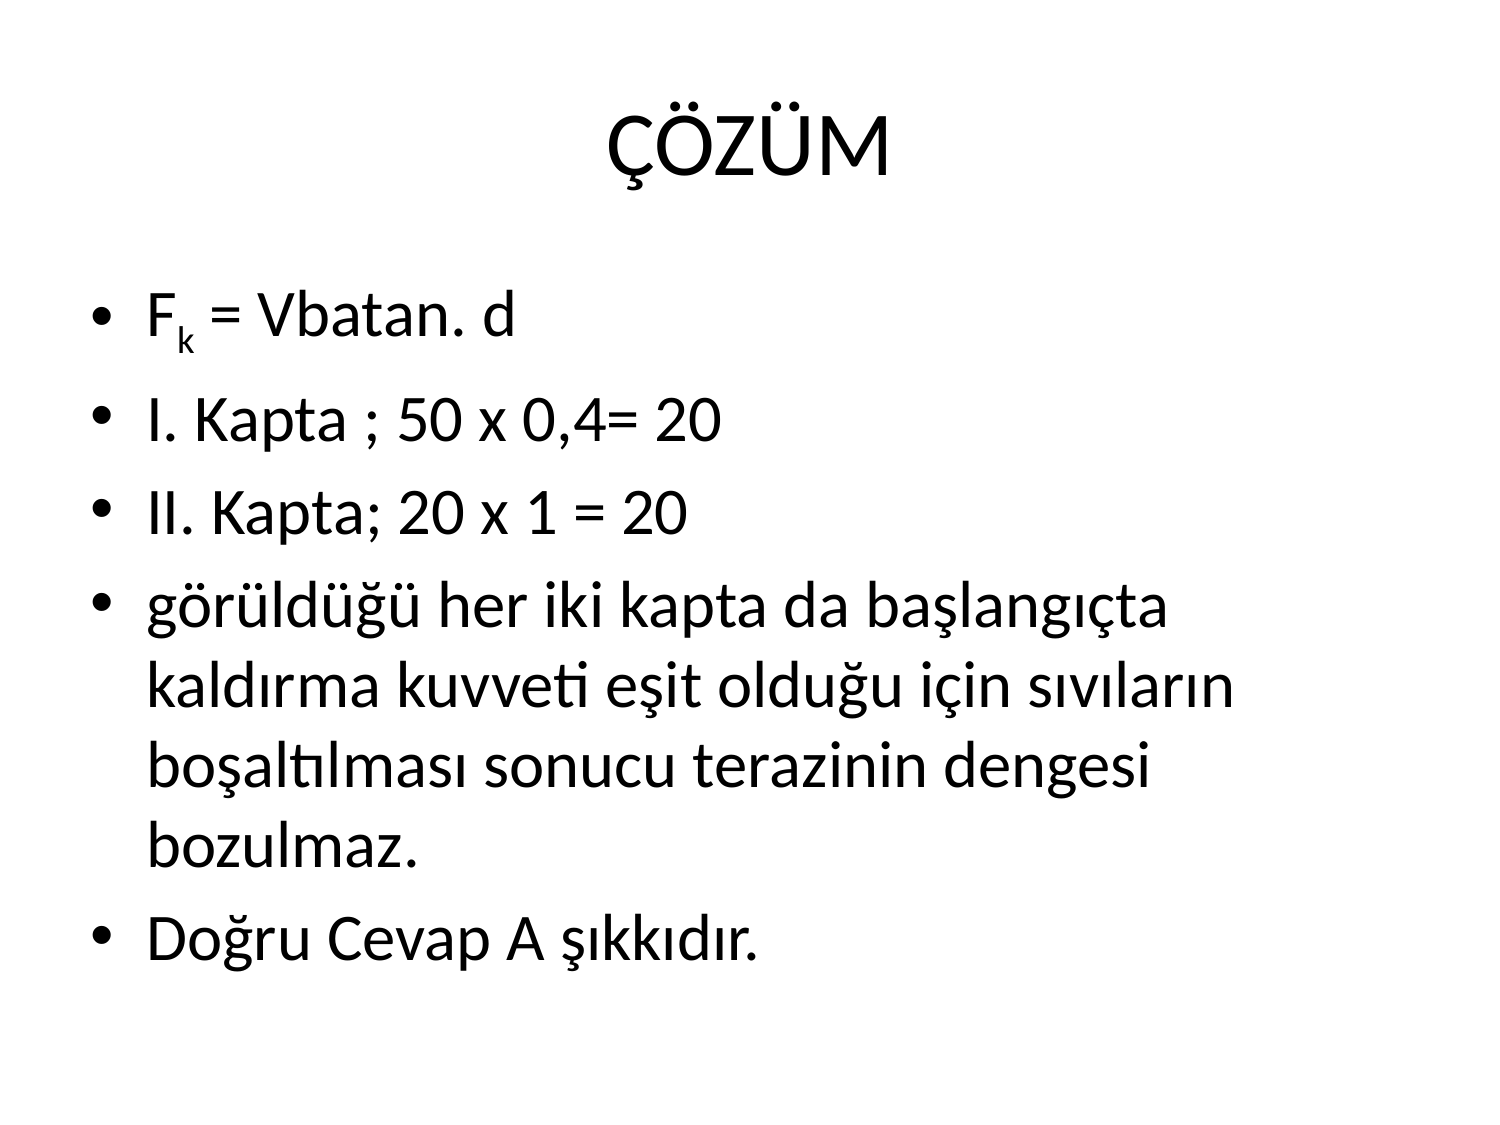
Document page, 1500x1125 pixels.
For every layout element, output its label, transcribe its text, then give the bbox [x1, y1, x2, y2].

list Fk = Vbatan. d I. Kapta ; 50 x 0,4= 20 II. Kapta; 20 x 1 = 20 görüldüğü her iki kapta da başlangıçta kaldırma kuvveti eşit olduğu için sıvıların boşaltılması sonucu terazinin dengesi bozulmaz. Doğru Cevap A şıkkıdır. [75, 262, 1425, 1005]
title ÇÖZÜM [75, 45, 1425, 233]
